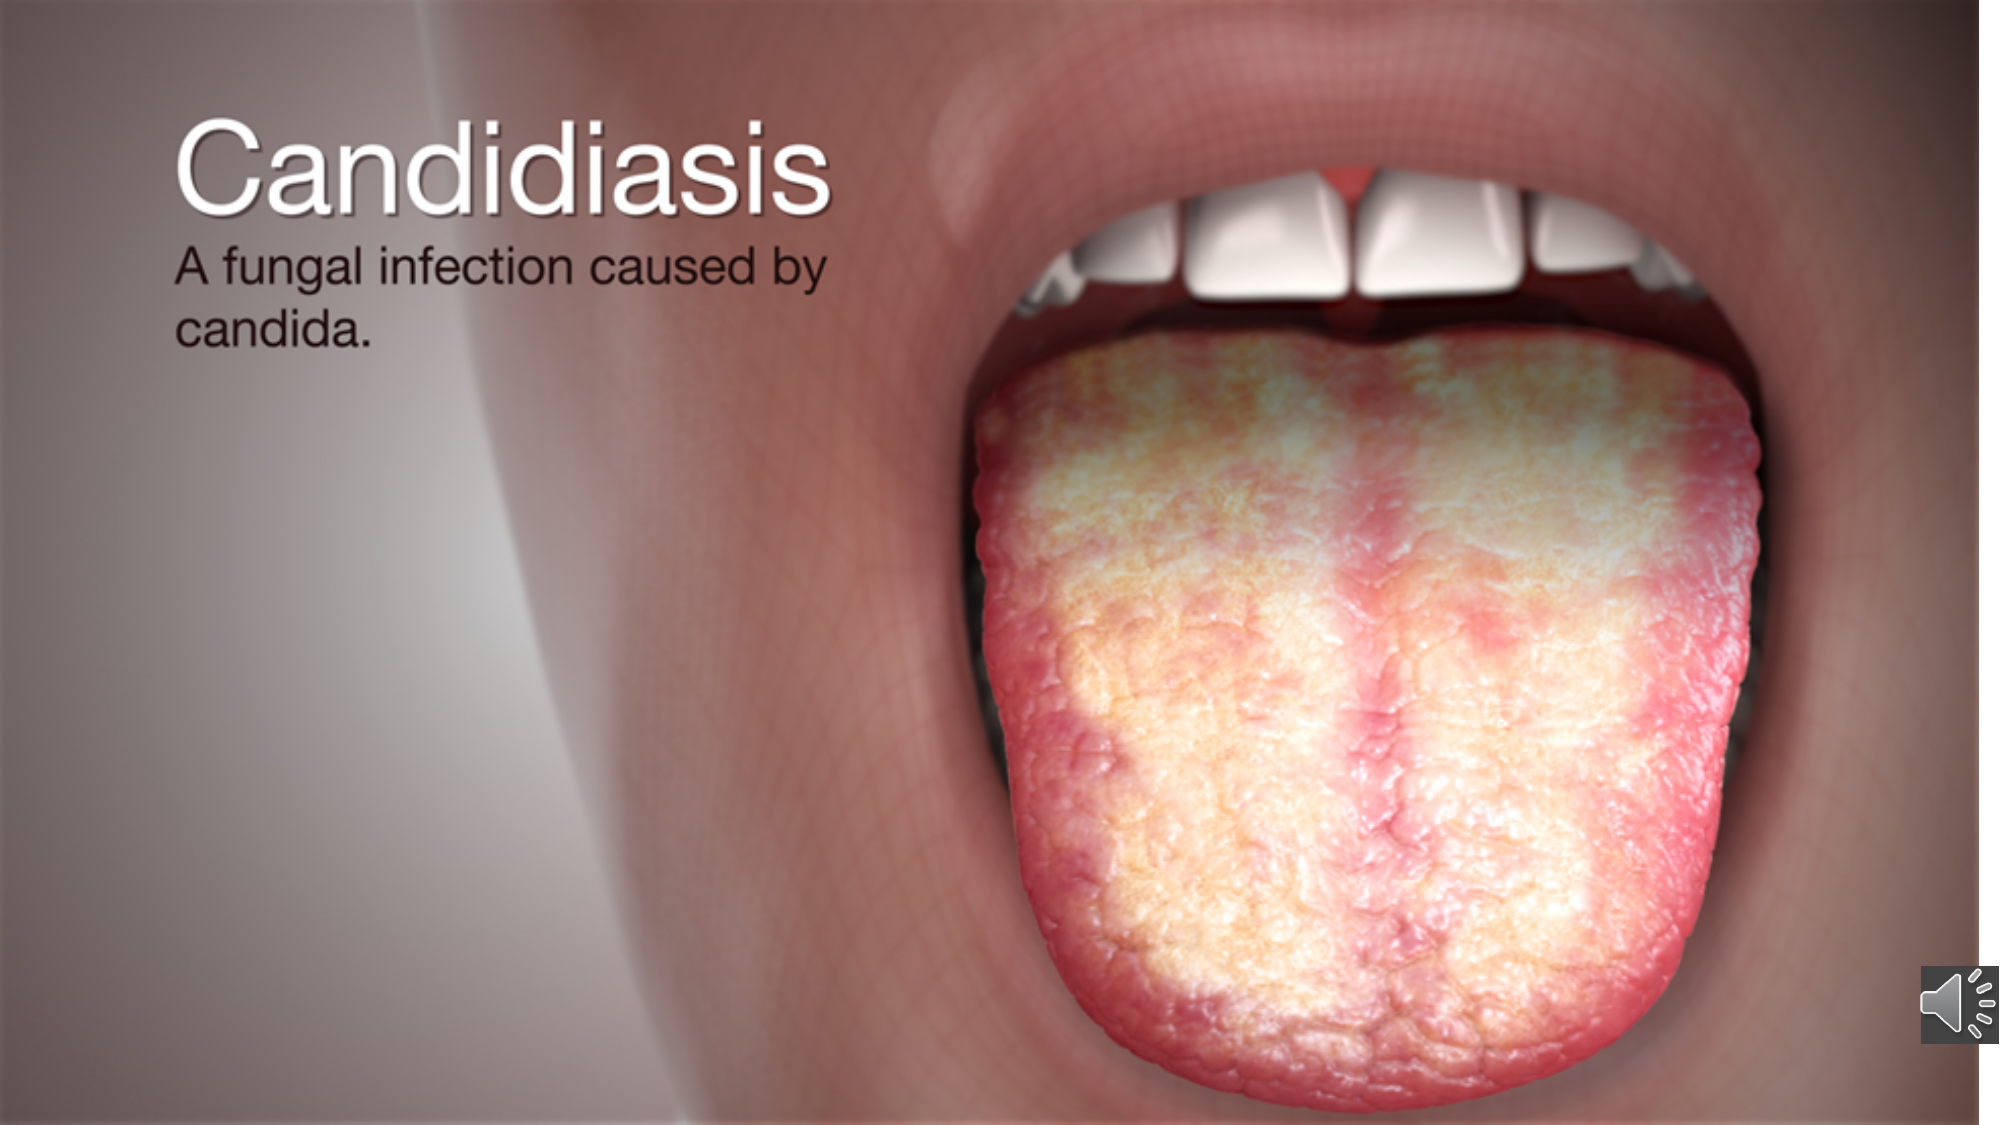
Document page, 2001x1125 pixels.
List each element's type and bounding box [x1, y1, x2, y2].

picture [0, 0, 1979, 1125]
text_box [1919, 965, 2000, 1046]
